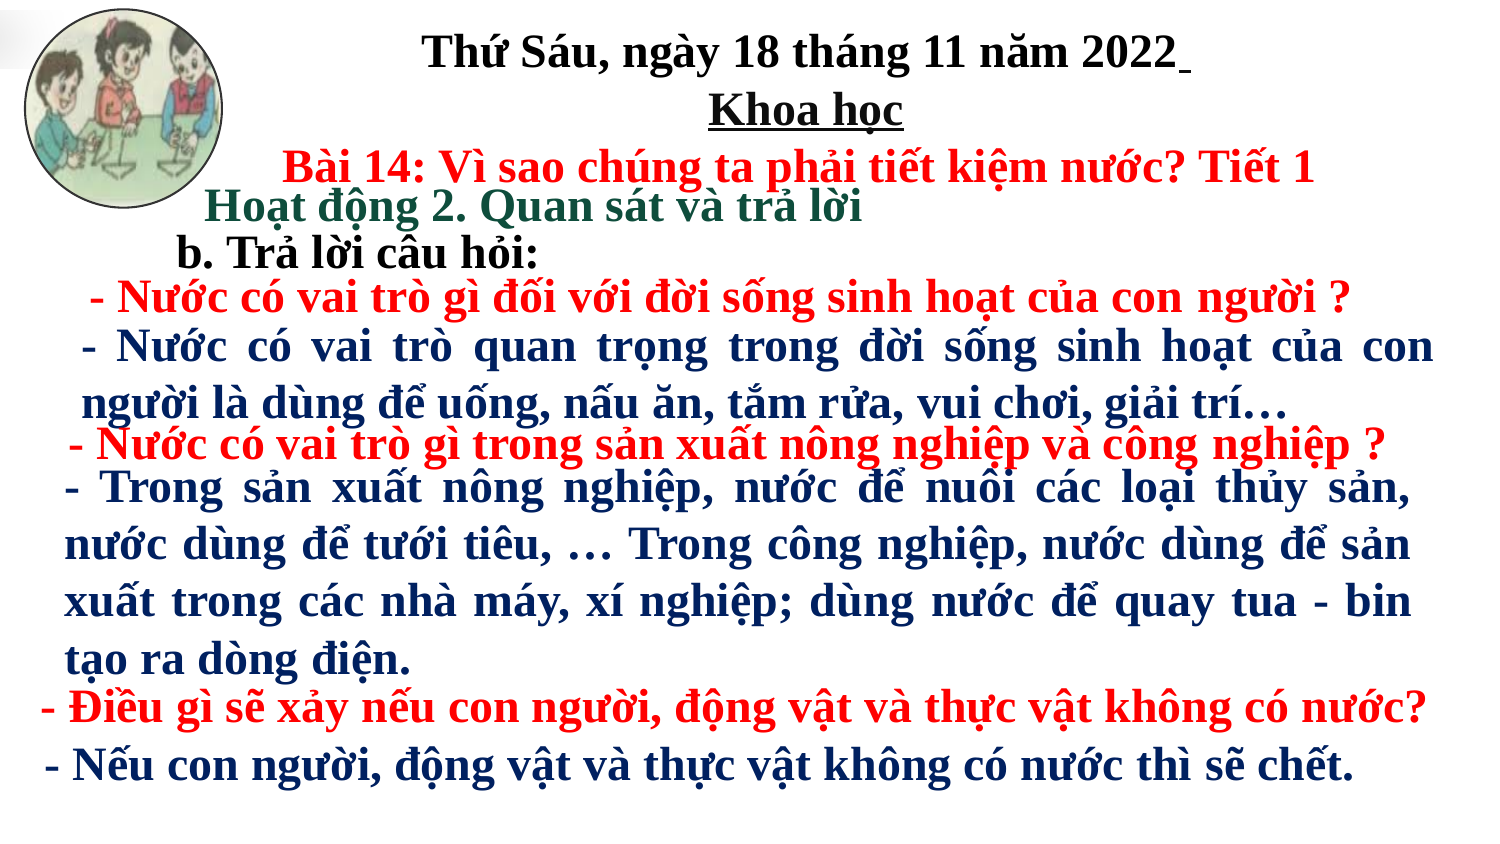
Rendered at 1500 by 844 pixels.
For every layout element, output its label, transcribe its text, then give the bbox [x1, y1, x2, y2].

text_box - Điều gì sẽ xảy nếu con người, động vật và thực vật không có nước? [26, 667, 1460, 740]
text_box - Trong sản xuất nông nghiệp, nước để nuôi các loại thủy sản, nước dùng để tưới tiêu, … Trong công nghiệp, nước dùng để sản xuất trong các nhà máy, xí nghiệp; dùng nước để quay tua - bin tạo ra dòng điện. [49, 446, 1428, 667]
text_box Hoạt động 2. Quan sát và trả lời [190, 165, 891, 238]
text_box - Nếu con người, động vật và thực vật không có nước thì sẽ chết. [30, 724, 1379, 797]
picture [24, 9, 222, 208]
text_box - Nước có vai trò gì đối với đời sống sinh hoạt của con người ? [74, 257, 1425, 306]
text_box - Nước có vai trò gì trong sản xuất nông nghiệp và công nghiệp ? [53, 404, 1464, 477]
text_box - Nước có vai trò quan trọng trong đời sống sinh hoạt của con người là dùng để uống, nấu ăn, tắm rửa, vui chơi, giải trí… [66, 306, 1451, 404]
text_box b. Trả lời câu hỏi: [161, 213, 662, 286]
text_box Thứ Sáu, ngày 18 tháng 11 năm 2022 Khoa học Bài 14: Vì sao chúng ta phải tiết kiệm nước? Tiết 1 [222, 12, 1500, 200]
